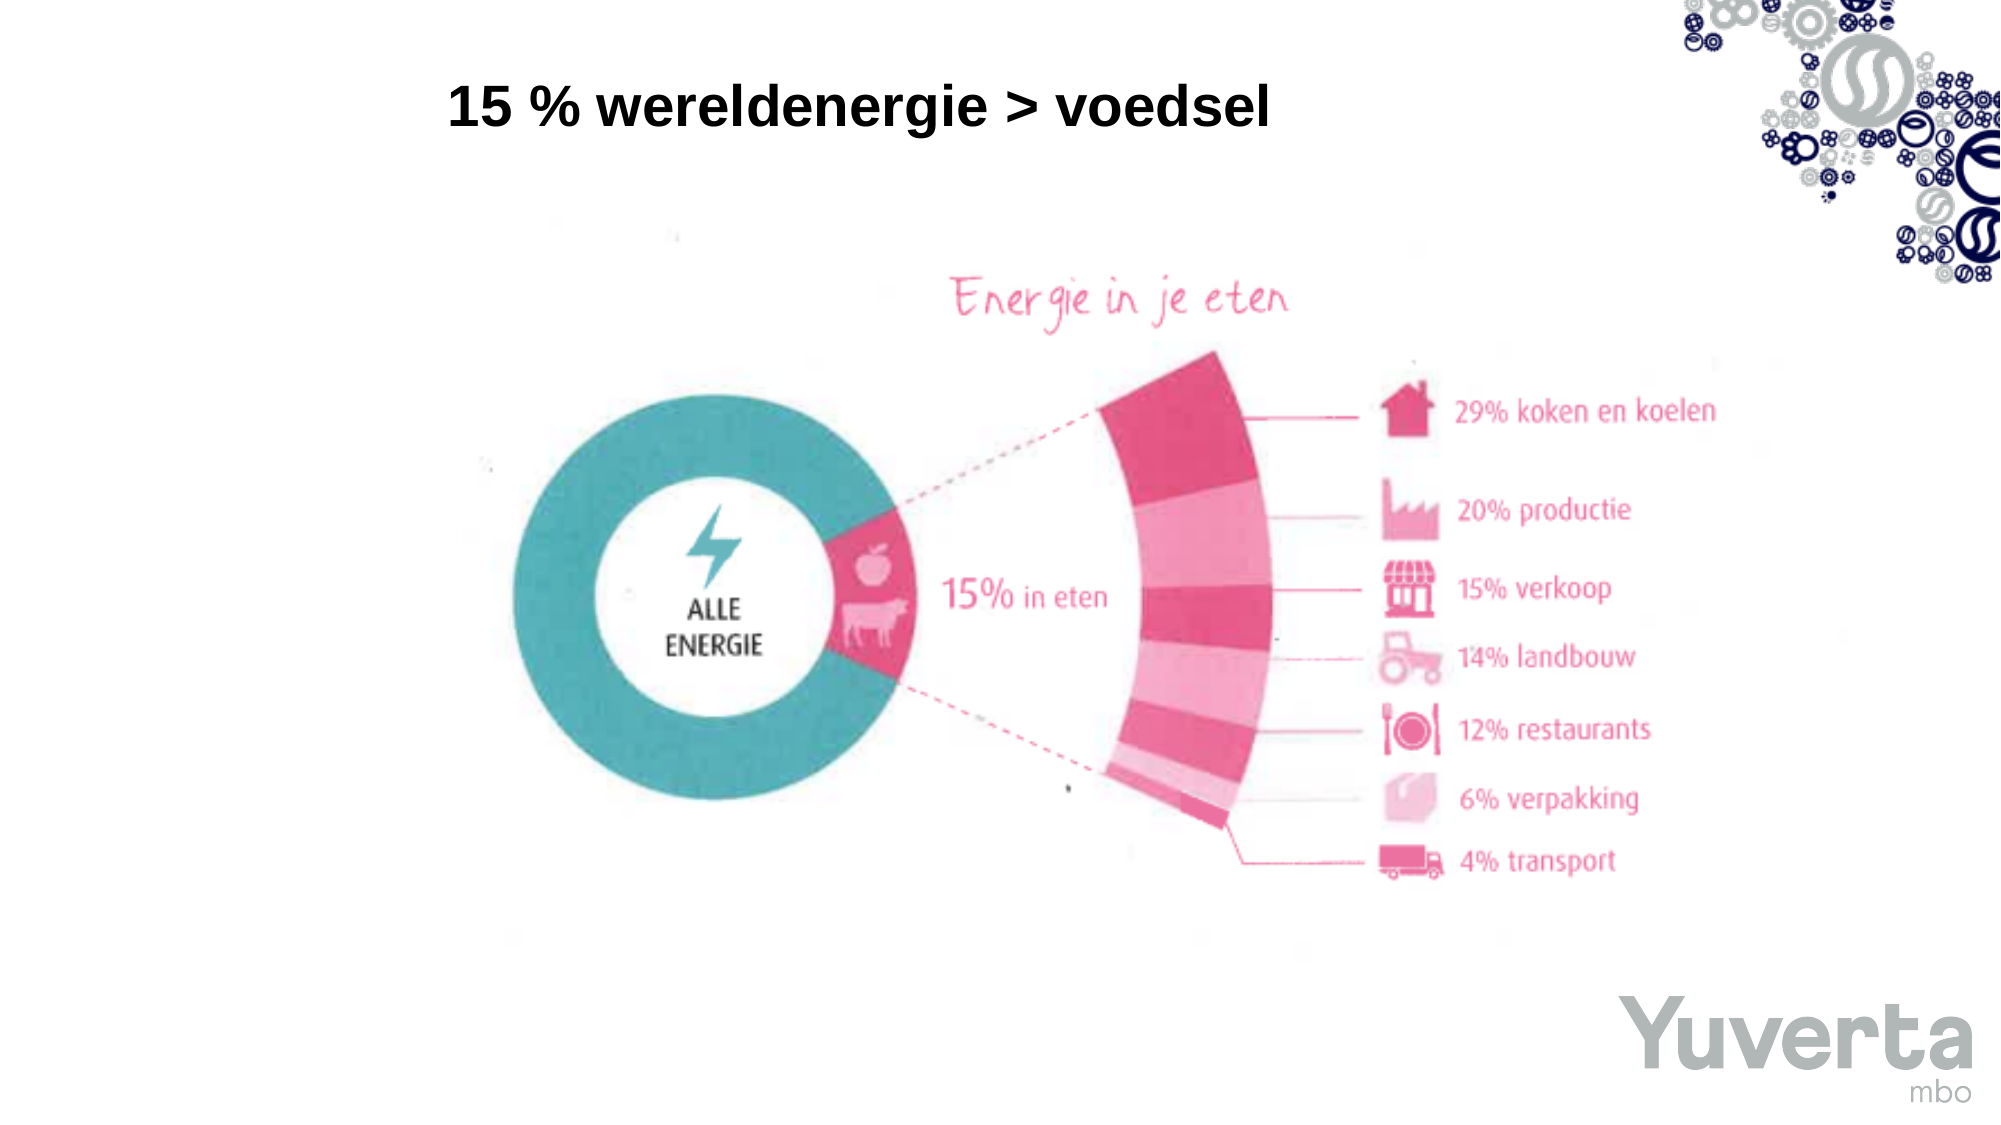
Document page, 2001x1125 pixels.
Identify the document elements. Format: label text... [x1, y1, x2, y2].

title 15 % wereldenergie > voedsel [432, 54, 1887, 161]
picture [0, 0, 2000, 1125]
